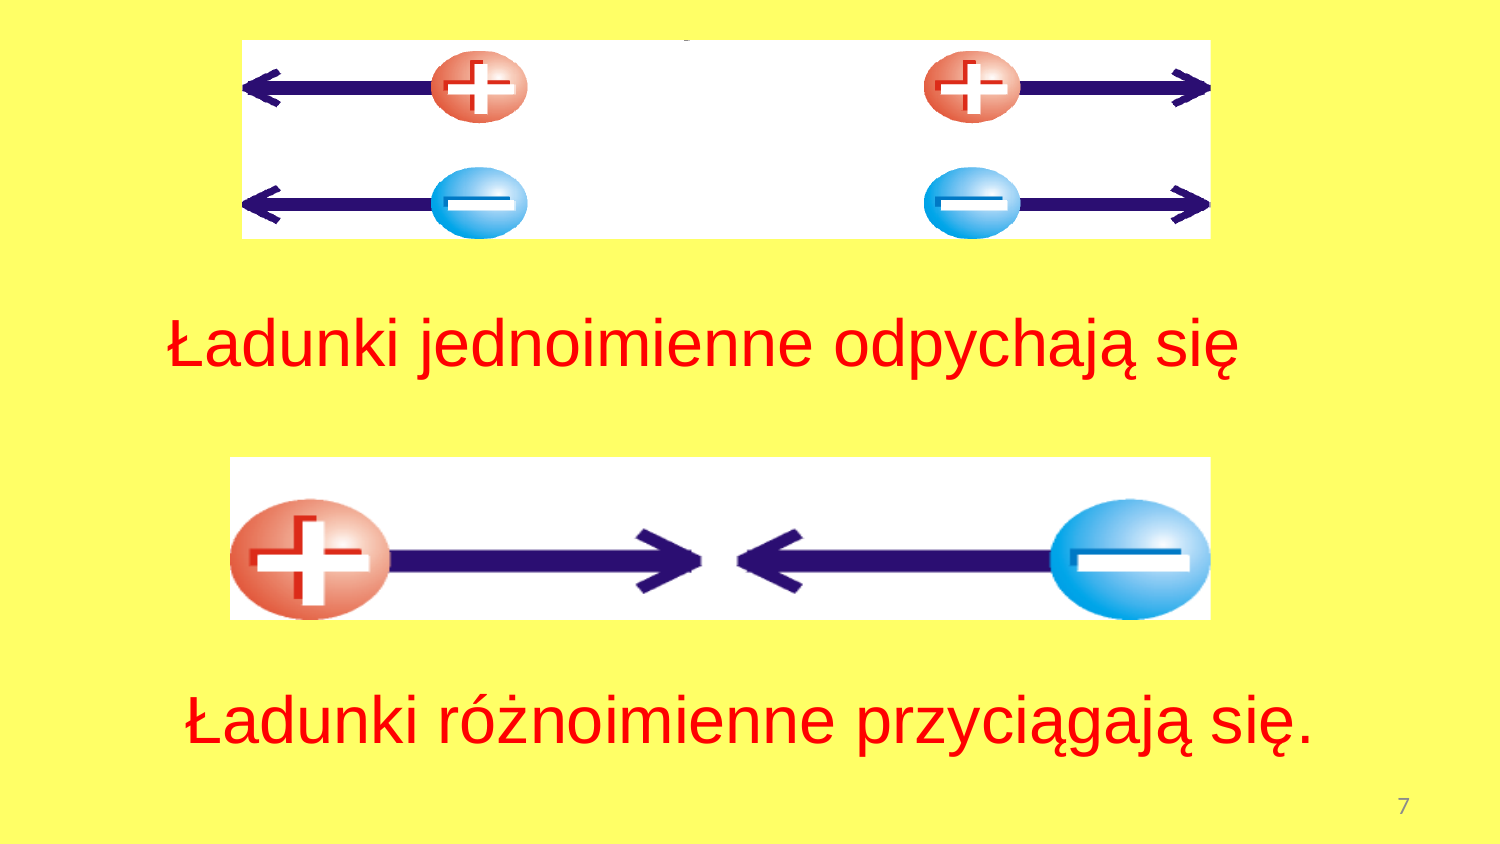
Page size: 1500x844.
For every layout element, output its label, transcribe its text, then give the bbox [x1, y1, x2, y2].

text_box Ładunki różnoimienne przyciągają się. [171, 669, 1353, 765]
text_box Ładunki jednoimienne odpychają się [152, 291, 1256, 387]
picture [229, 456, 1211, 621]
slide_number 7 [1074, 782, 1425, 828]
picture [241, 40, 1211, 240]
